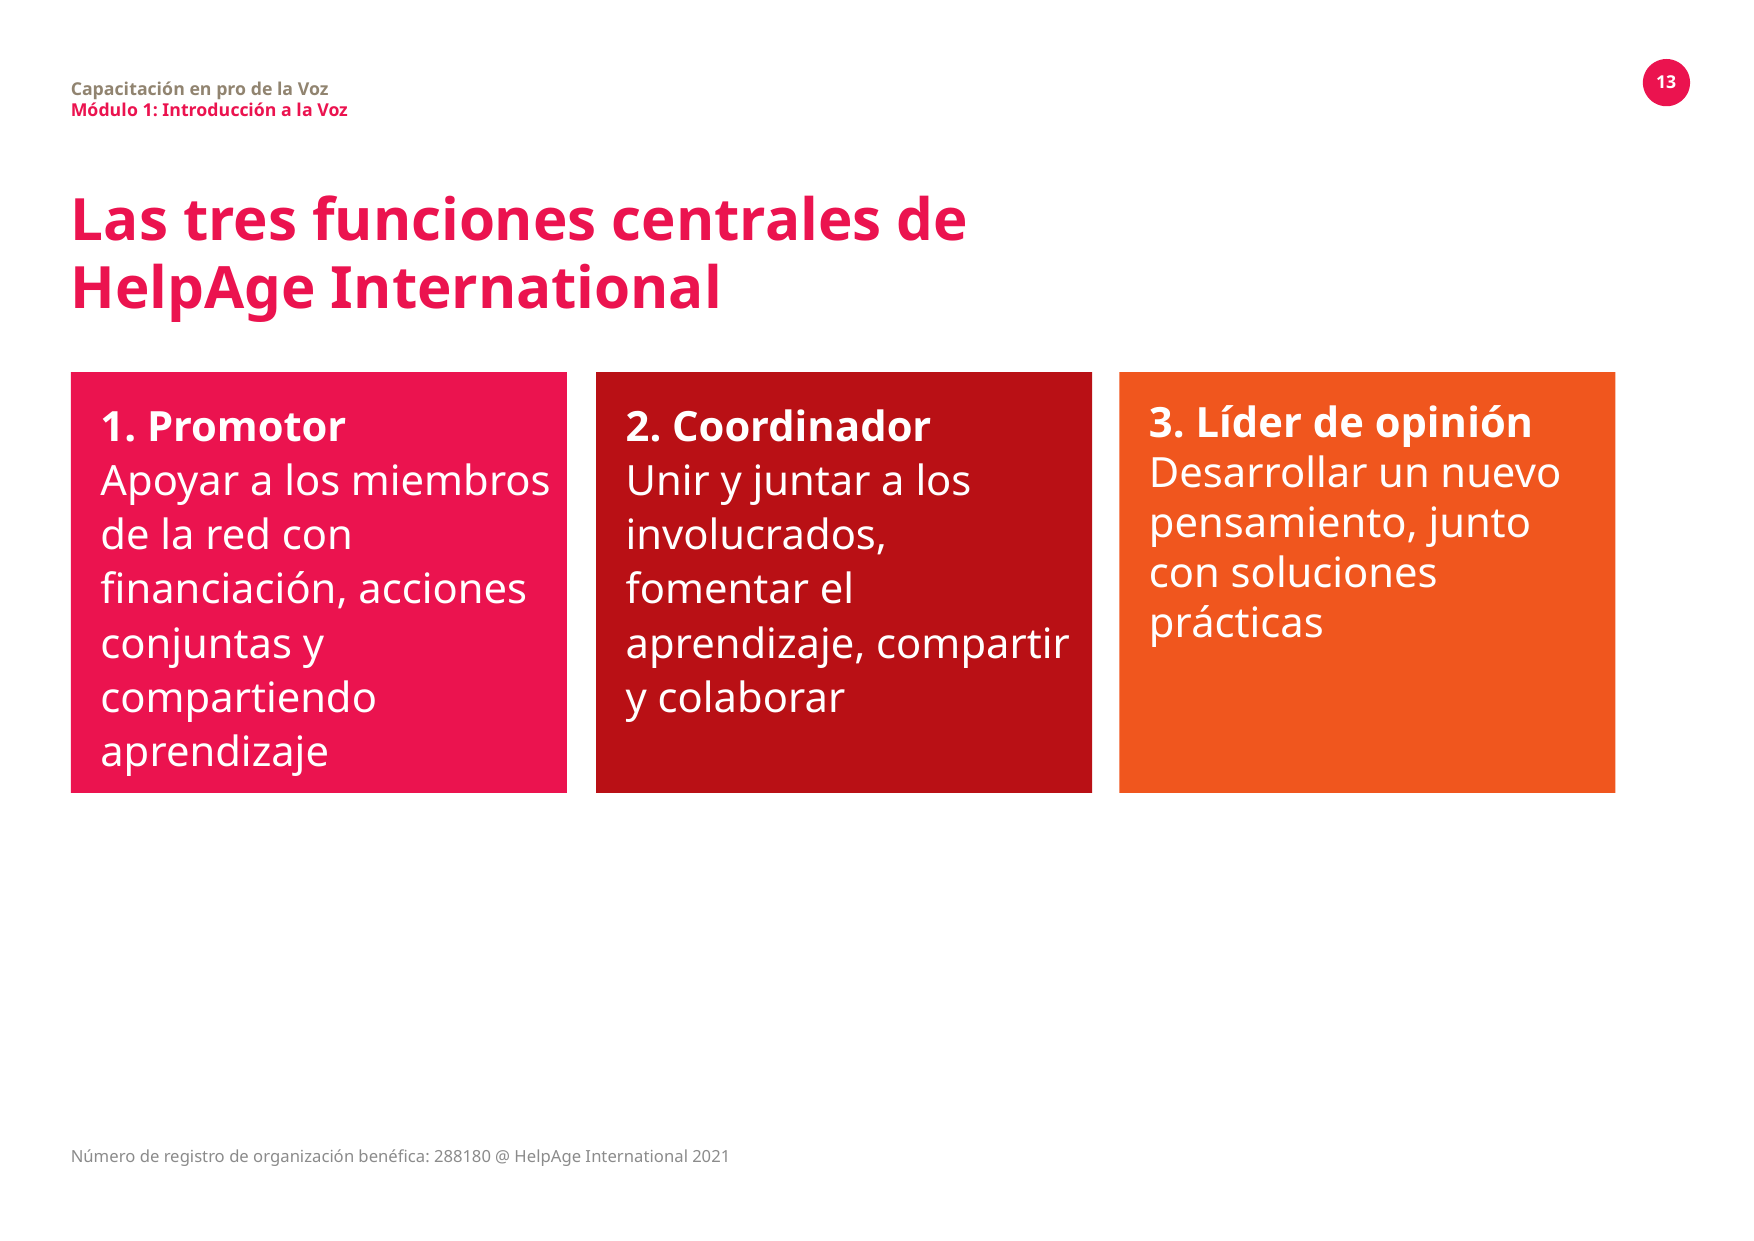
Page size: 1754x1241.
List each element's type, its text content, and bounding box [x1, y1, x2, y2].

title Las tres funciones centrales de HelpAge International [70, 182, 1683, 296]
list 1. Promotor Apoyar a los miembros de la red con financiación, acciones conjuntas y compartiendo aprendizaje [70, 372, 567, 793]
text_box Capacitación en pro de la Voz Módulo 1: Introducción a la Voz [70, 78, 840, 145]
slide_number 13 [1642, 71, 1690, 105]
text_box 3. Líder de opinión Desarrollar un nuevo pensamiento, junto con soluciones prácticas [1119, 372, 1616, 793]
text_box 2. Coordinador Unir y juntar a los involucrados, fomentar el aprendizaje, compartir y colaborar [596, 372, 1093, 793]
